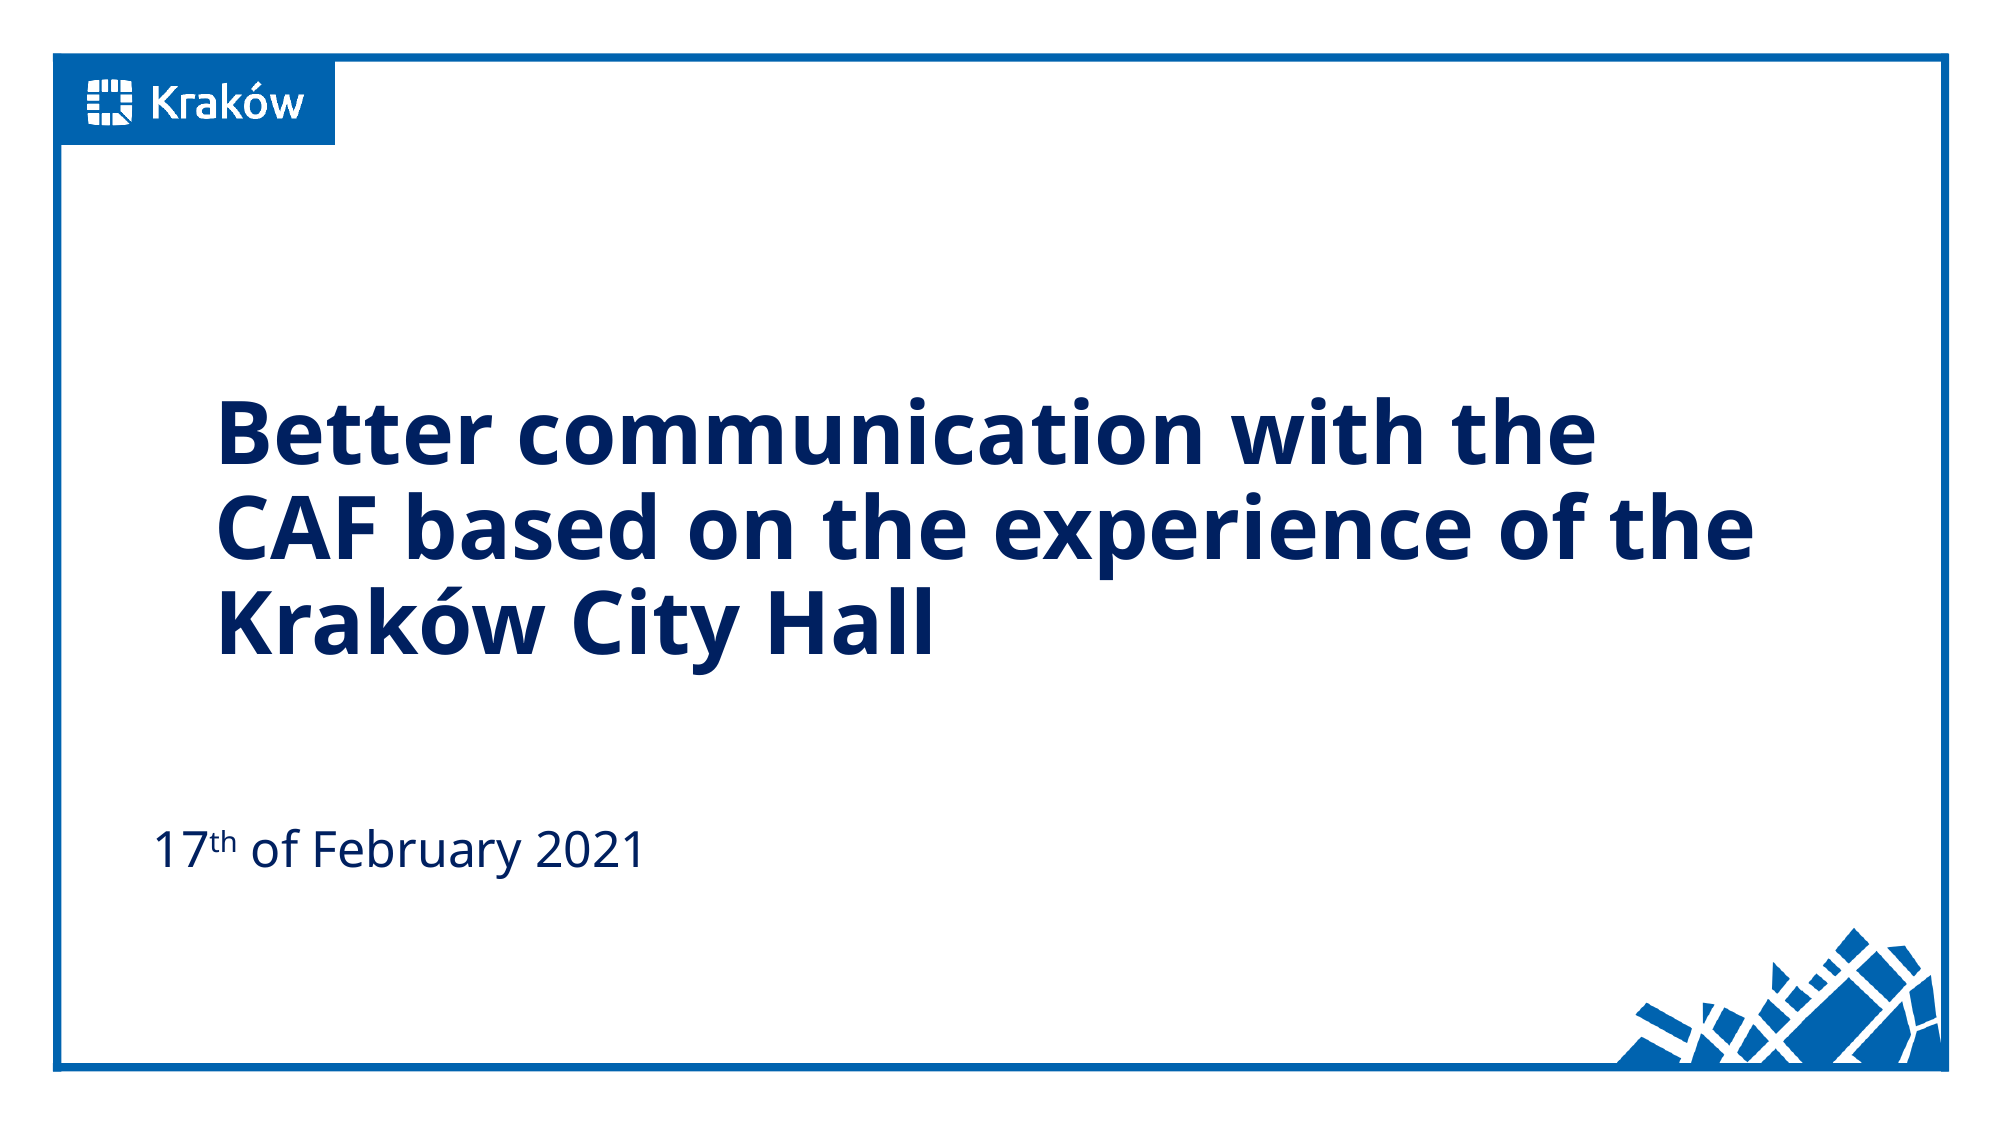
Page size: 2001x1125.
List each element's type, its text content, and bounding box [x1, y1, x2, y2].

picture [56, 59, 335, 145]
title 17th of February 2021 [137, 790, 980, 912]
picture [1610, 925, 1941, 1063]
list Better communication with the CAF based on the experience of the Kraków City Hall [199, 264, 1801, 683]
